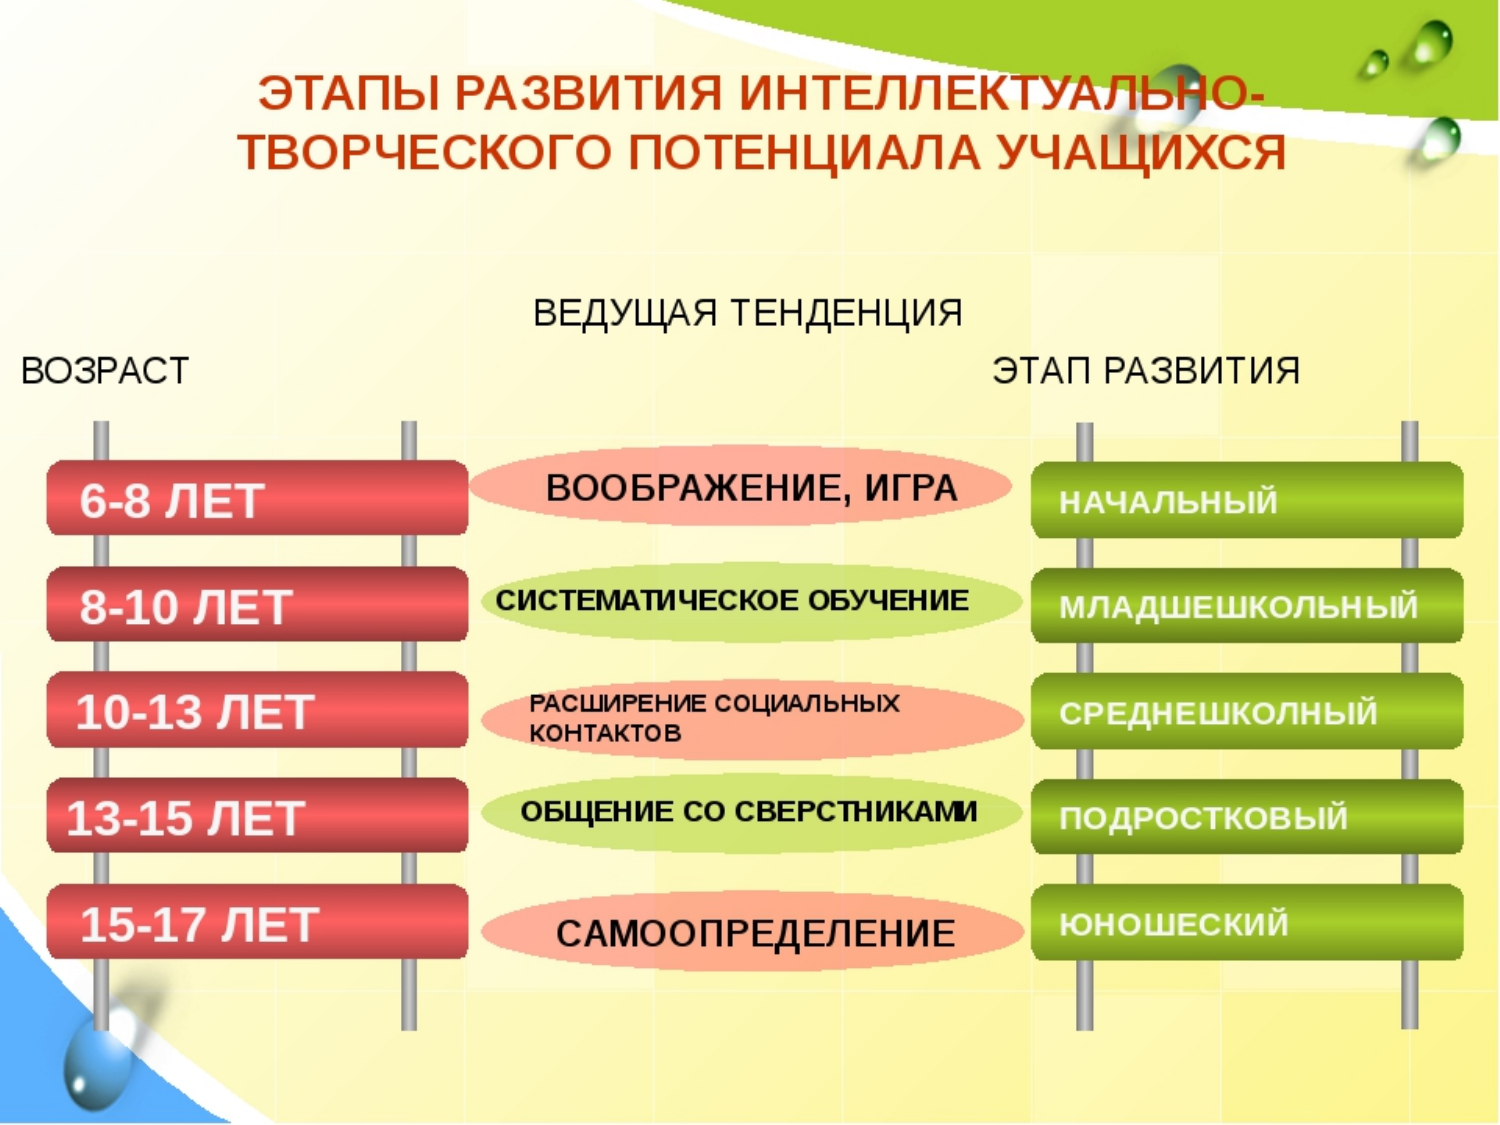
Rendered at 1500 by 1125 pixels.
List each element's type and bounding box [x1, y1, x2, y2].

list [0, 0, 1500, 1125]
